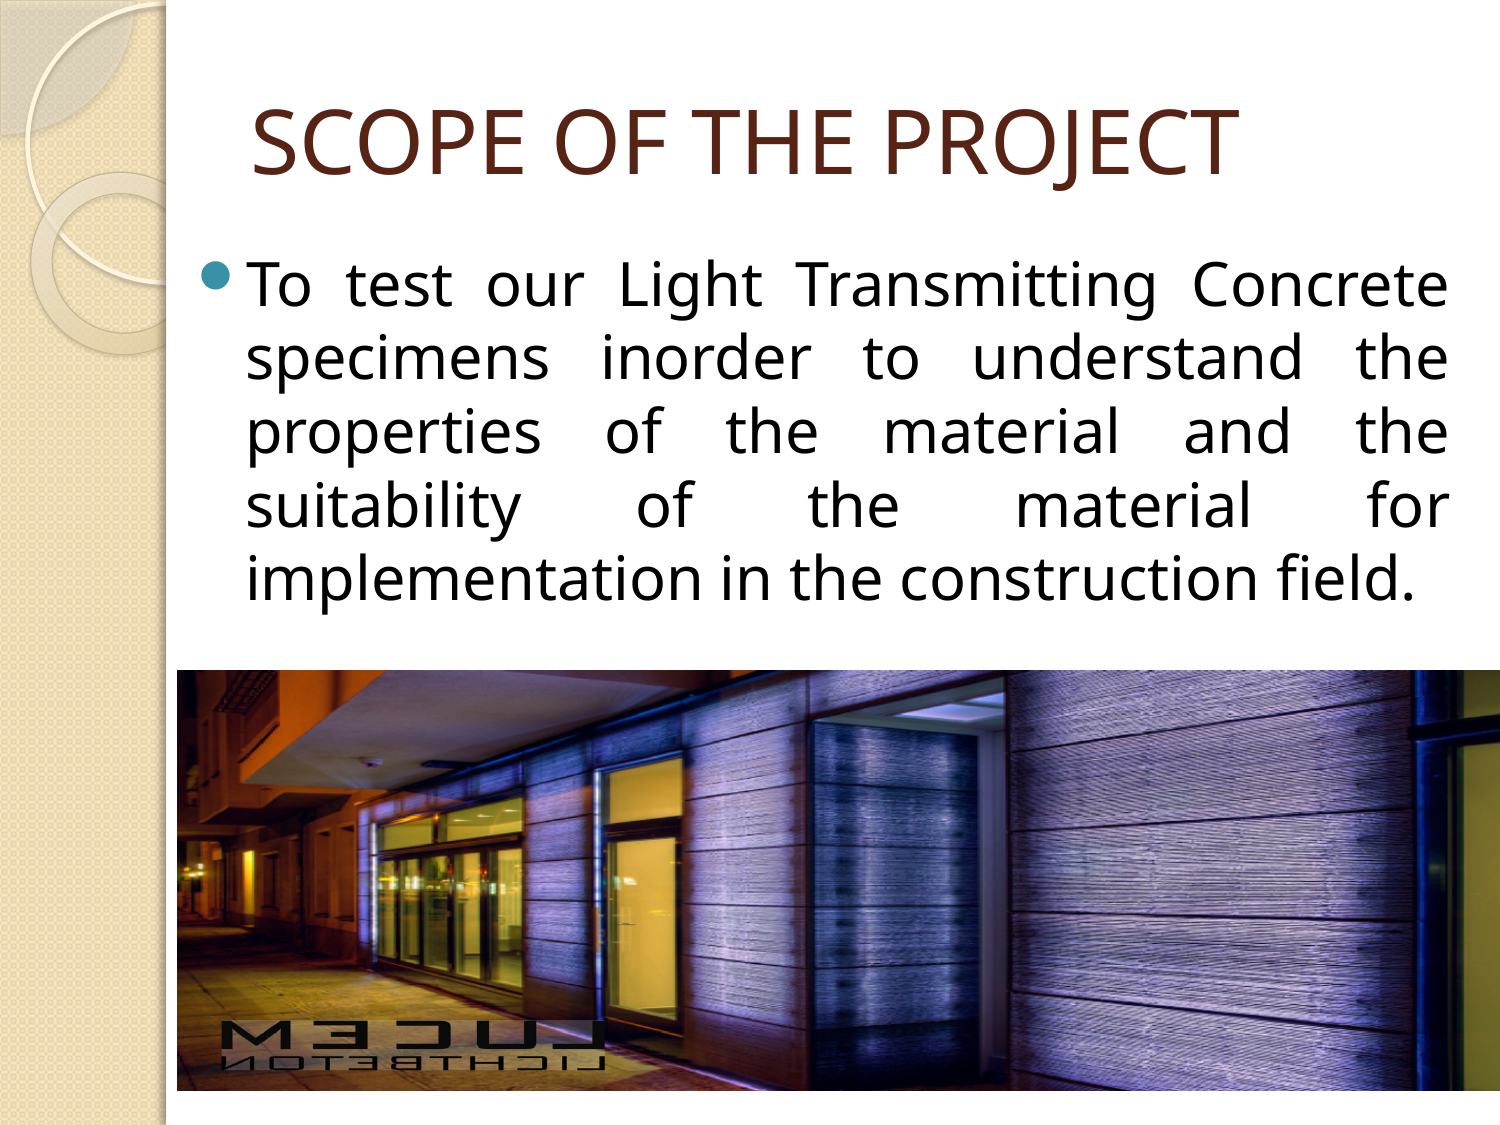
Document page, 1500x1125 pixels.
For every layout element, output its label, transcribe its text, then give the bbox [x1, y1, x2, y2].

list To test our Light Transmitting Concrete specimens inorder to understand the properties of the material and the suitability of the material for implementation in the construction field. [174, 237, 1466, 663]
picture [177, 669, 1500, 1091]
title SCOPE OF THE PROJECT [235, 45, 1466, 233]
